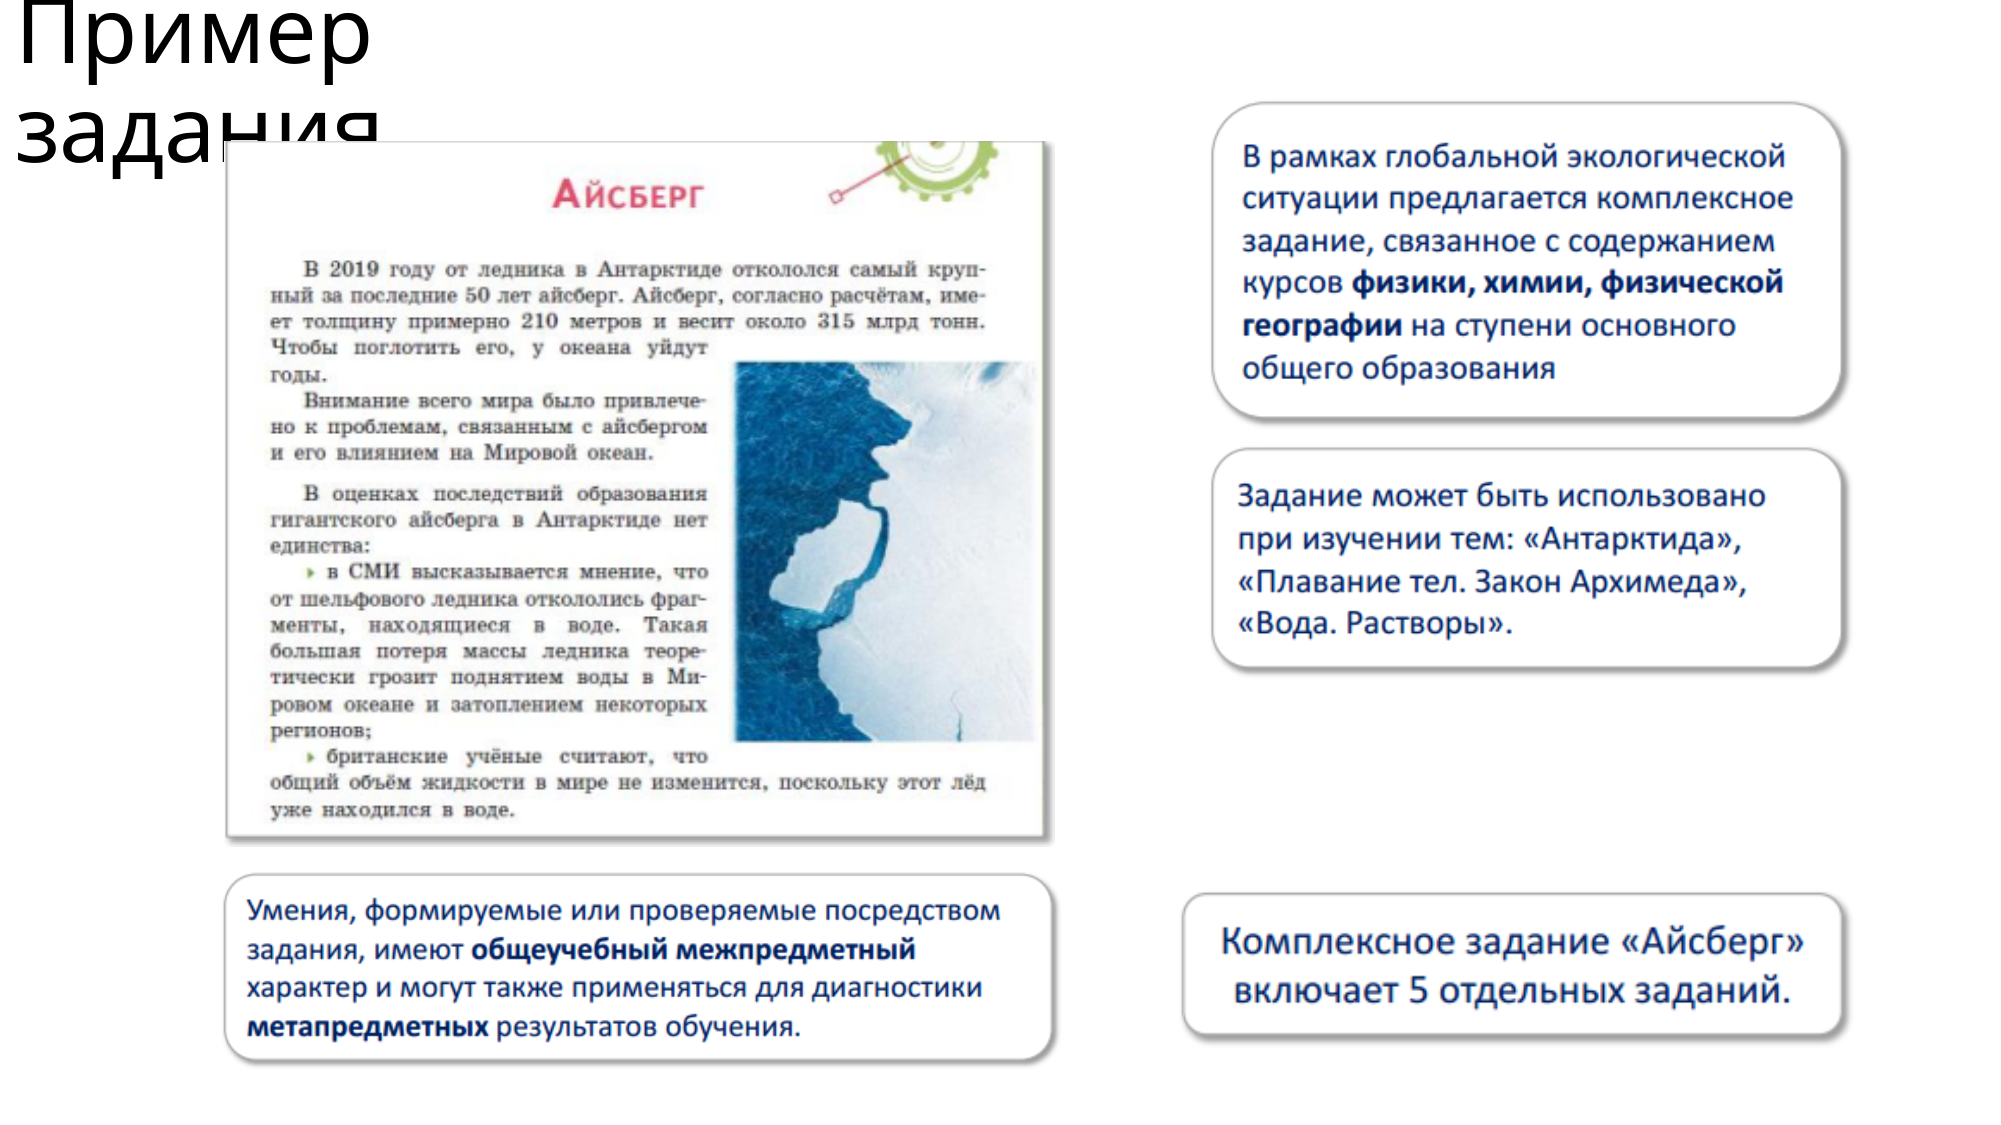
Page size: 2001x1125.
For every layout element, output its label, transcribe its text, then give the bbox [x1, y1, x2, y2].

picture [1170, 883, 1860, 1054]
title Пример задания [0, 0, 749, 167]
picture [213, 862, 1066, 1074]
picture [1198, 83, 1860, 694]
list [224, 141, 1055, 847]
